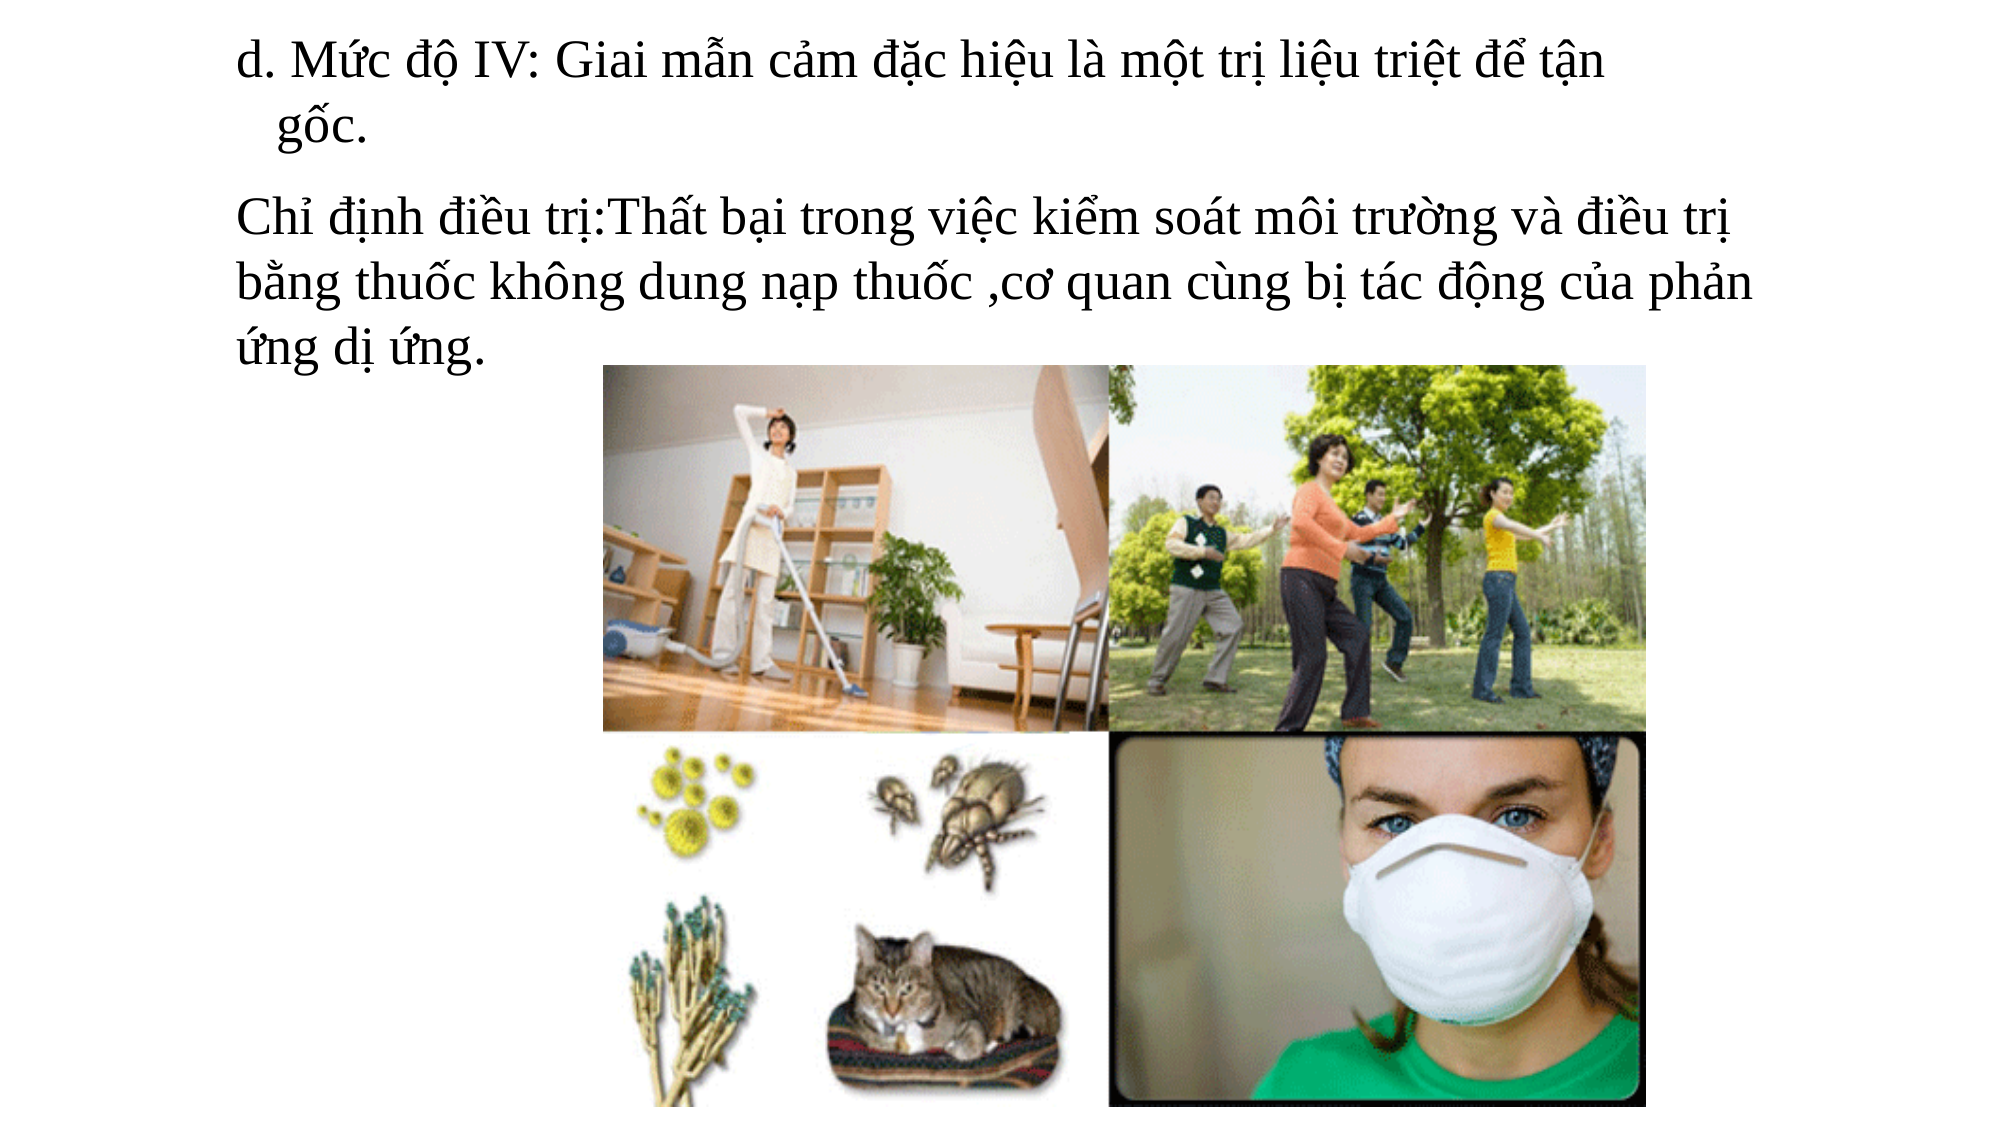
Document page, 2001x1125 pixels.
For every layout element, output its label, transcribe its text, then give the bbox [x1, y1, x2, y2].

text_box d. Mức độ IV: Giai mẫn cảm đặc hiệu là một trị liệu triệt để tận gốc. [221, 16, 1740, 161]
text_box Chỉ định điều trị:Thất bại trong việc kiểm soát môi trường và điều trị bằng thuốc không dung nạp thuốc ,cơ quan cùng bị tác động của phản ứng dị ứng. [221, 172, 2000, 383]
picture [603, 365, 1646, 1107]
